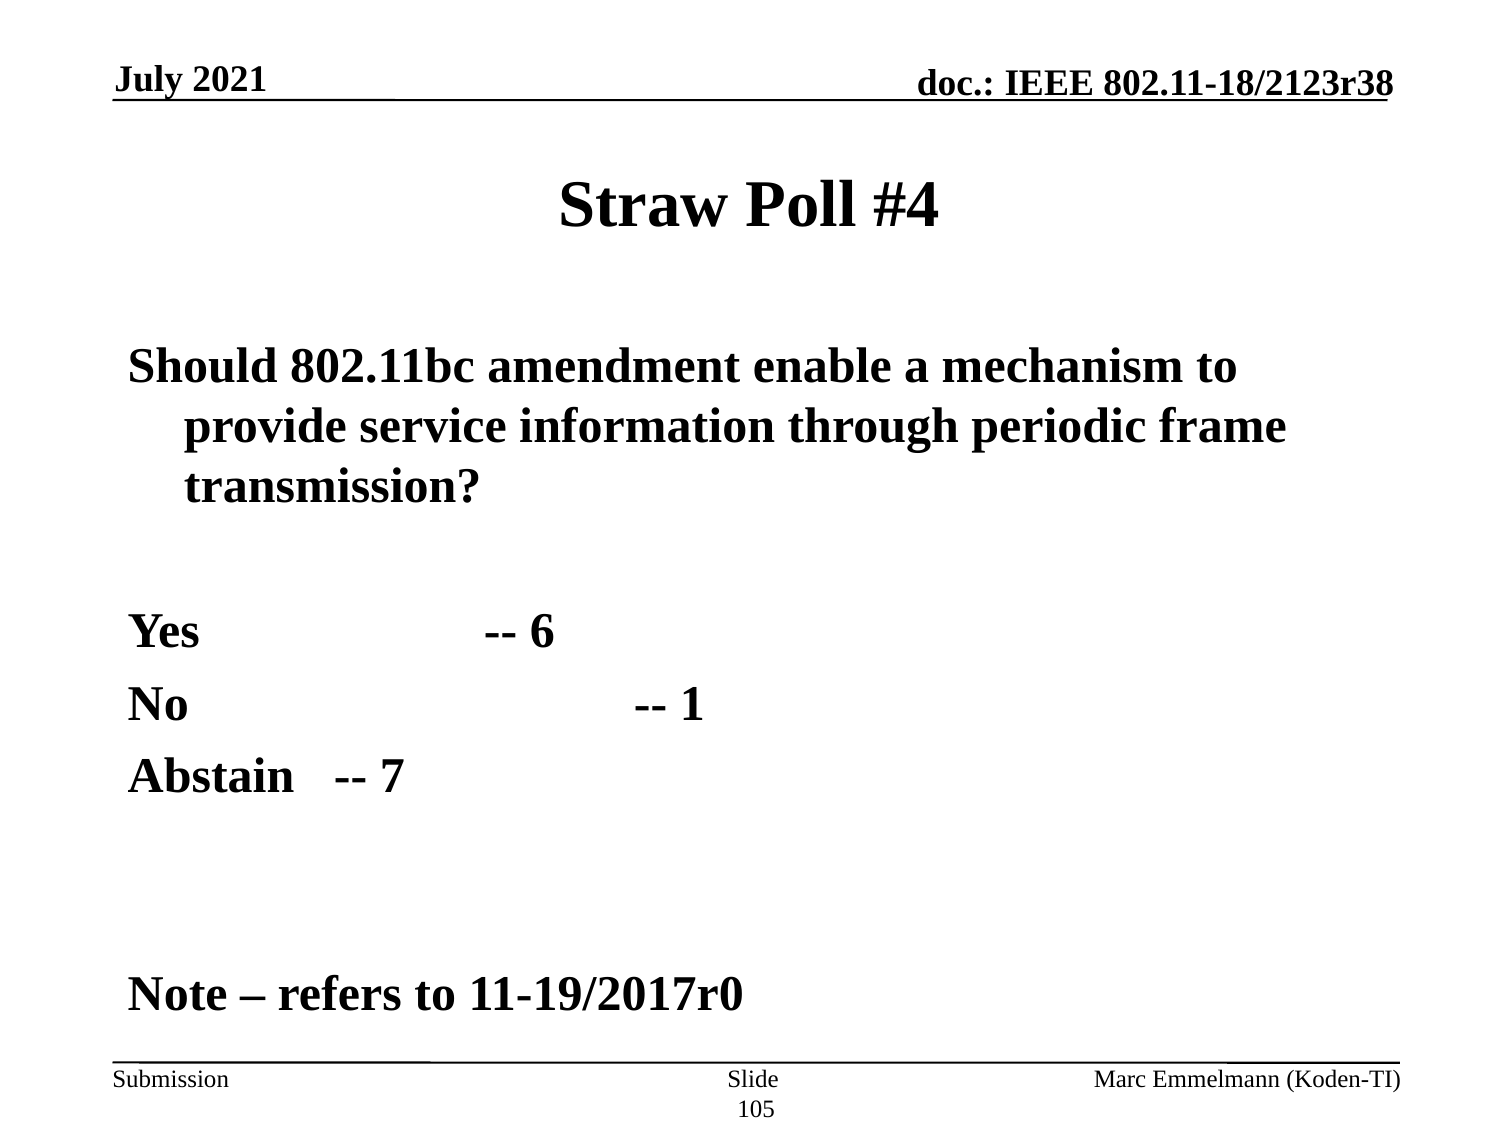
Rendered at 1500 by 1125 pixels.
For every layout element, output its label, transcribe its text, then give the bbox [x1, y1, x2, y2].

title Straw Poll #4 [112, 112, 1388, 288]
list Should 802.11bc amendment enable a mechanism to provide service information through periodic frame transmission? Yes -- 6 No -- 1 Abstain -- 7 Note – refers to 11-19/2017r0 [112, 324, 1388, 1000]
footer Marc Emmelmann (Koden-TI) [878, 1061, 1402, 1093]
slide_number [114, 54, 423, 100]
slide_number Slide 105 [712, 1061, 800, 1123]
